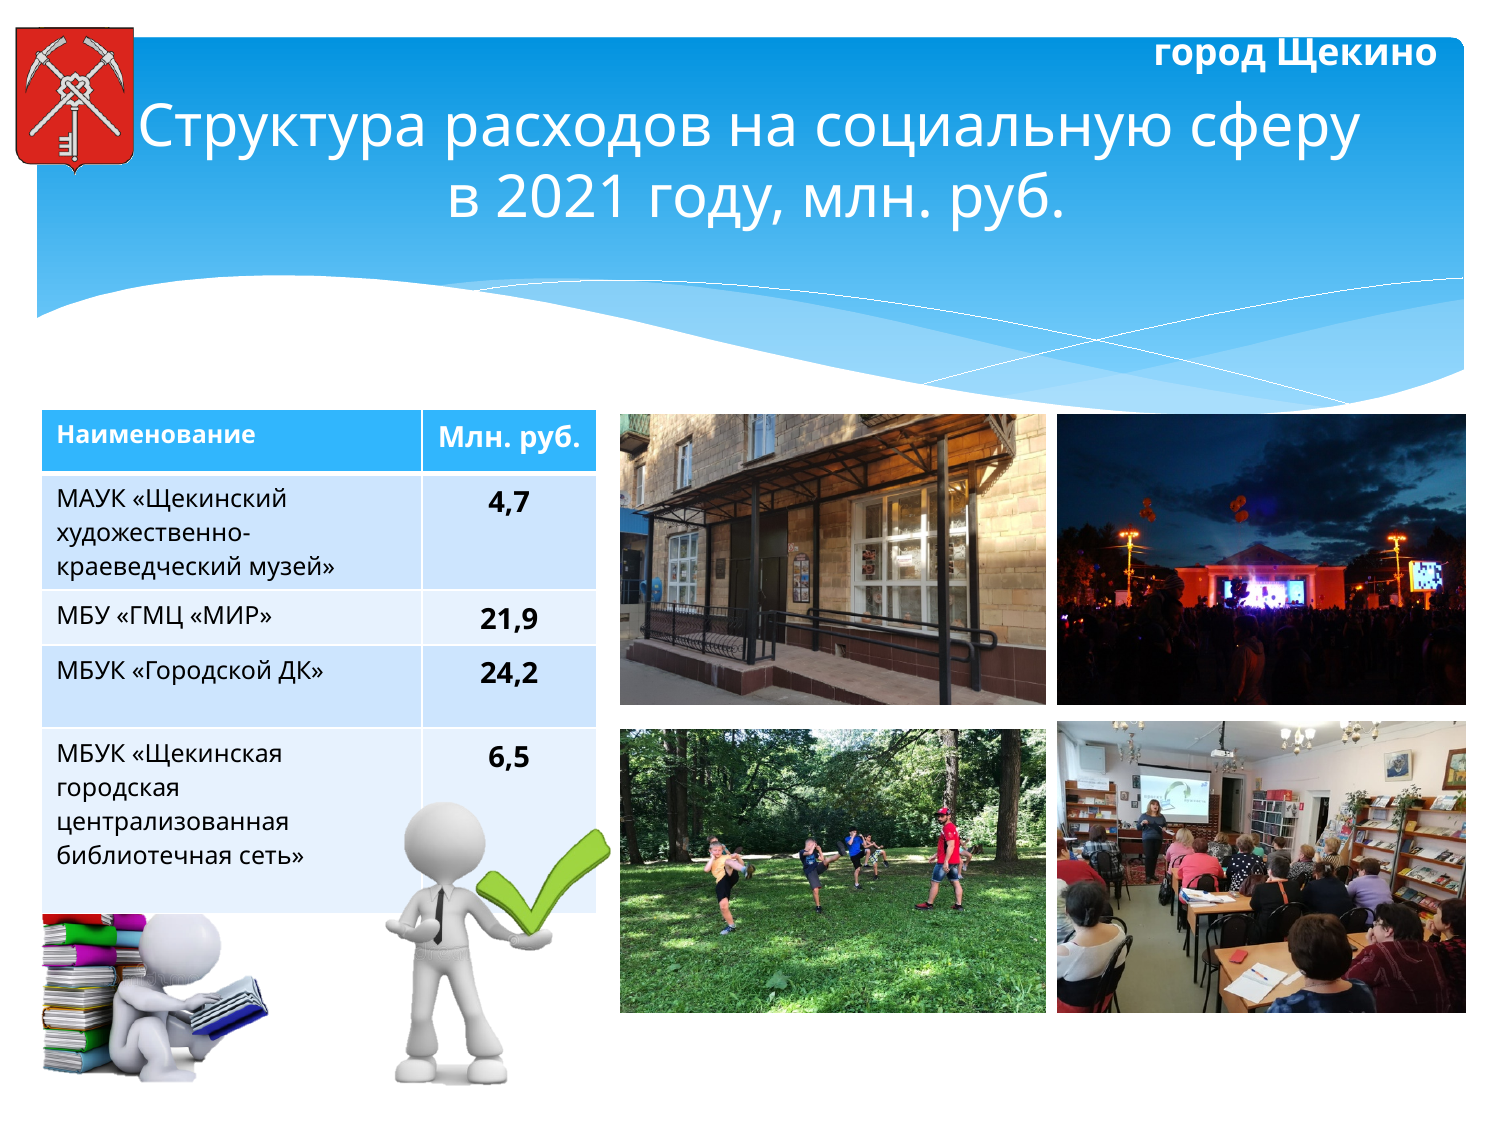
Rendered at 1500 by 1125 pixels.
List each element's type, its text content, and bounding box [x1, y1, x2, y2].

picture [15, 27, 134, 175]
table_header Млн. руб. [423, 410, 596, 471]
table_cell МБУК «Щекинская городская централизованная библиотечная сеть» [42, 729, 421, 838]
table_cell МБУК «Городской ДК» [42, 646, 421, 727]
picture [1057, 721, 1466, 1014]
picture [1057, 414, 1466, 705]
table_cell 6,5 [423, 729, 596, 782]
picture [0, 729, 1046, 1110]
picture [619, 414, 1046, 705]
table_cell МБУ «ГМЦ «МИР» [42, 591, 421, 644]
text_box город Щекино [1121, 22, 1454, 79]
table_cell 21,9 [423, 591, 596, 644]
title Структура расходов на социальную сферу в 2021 году, млн. руб. [88, 55, 1425, 261]
table_cell 24,2 [423, 646, 596, 727]
table_cell МАУК «Щекинский художественно-краеведческий музей» [42, 476, 421, 589]
table_header Наименование [42, 410, 421, 471]
table_cell 4,7 [423, 476, 596, 589]
